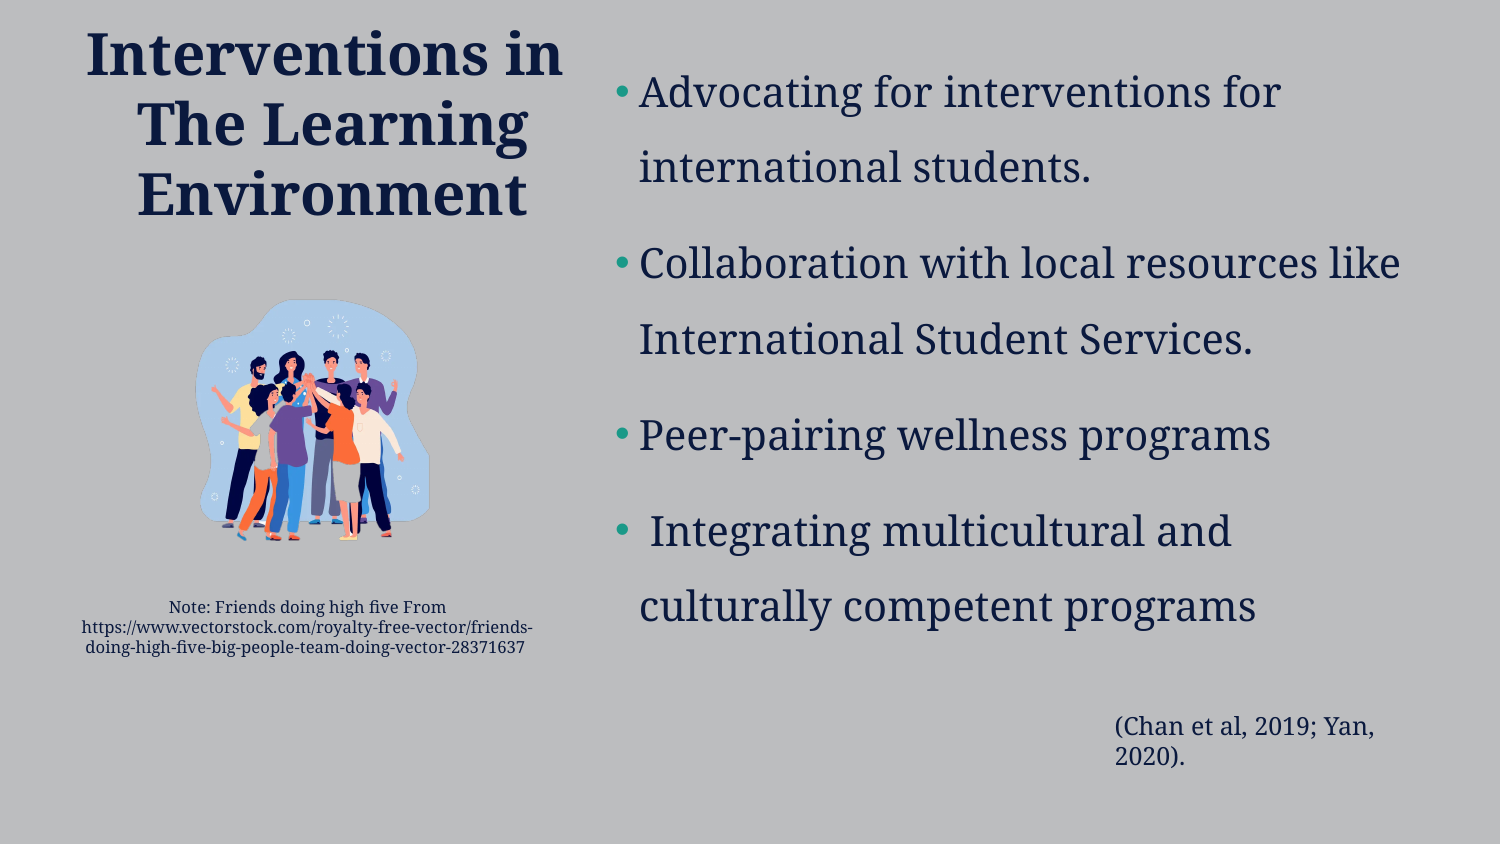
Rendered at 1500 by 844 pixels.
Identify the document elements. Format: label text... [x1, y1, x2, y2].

text_box (Chan et al, 2019; Yan, 2020). [1099, 703, 1461, 793]
text_box Note: Friends doing high five From https://www.vectorstock.com/royalty-free-vector/friends-doing-high-five-big-people-team-doing-vector-28371637 [62, 589, 553, 665]
title Interventions in The Learning Environment [12, 14, 655, 235]
picture [156, 266, 459, 596]
list Advocating for interventions for international students. Collaboration with local resources like International Student Services. Peer-pairing wellness programs Integrating multicultural and culturally competent programs [586, 33, 1425, 754]
